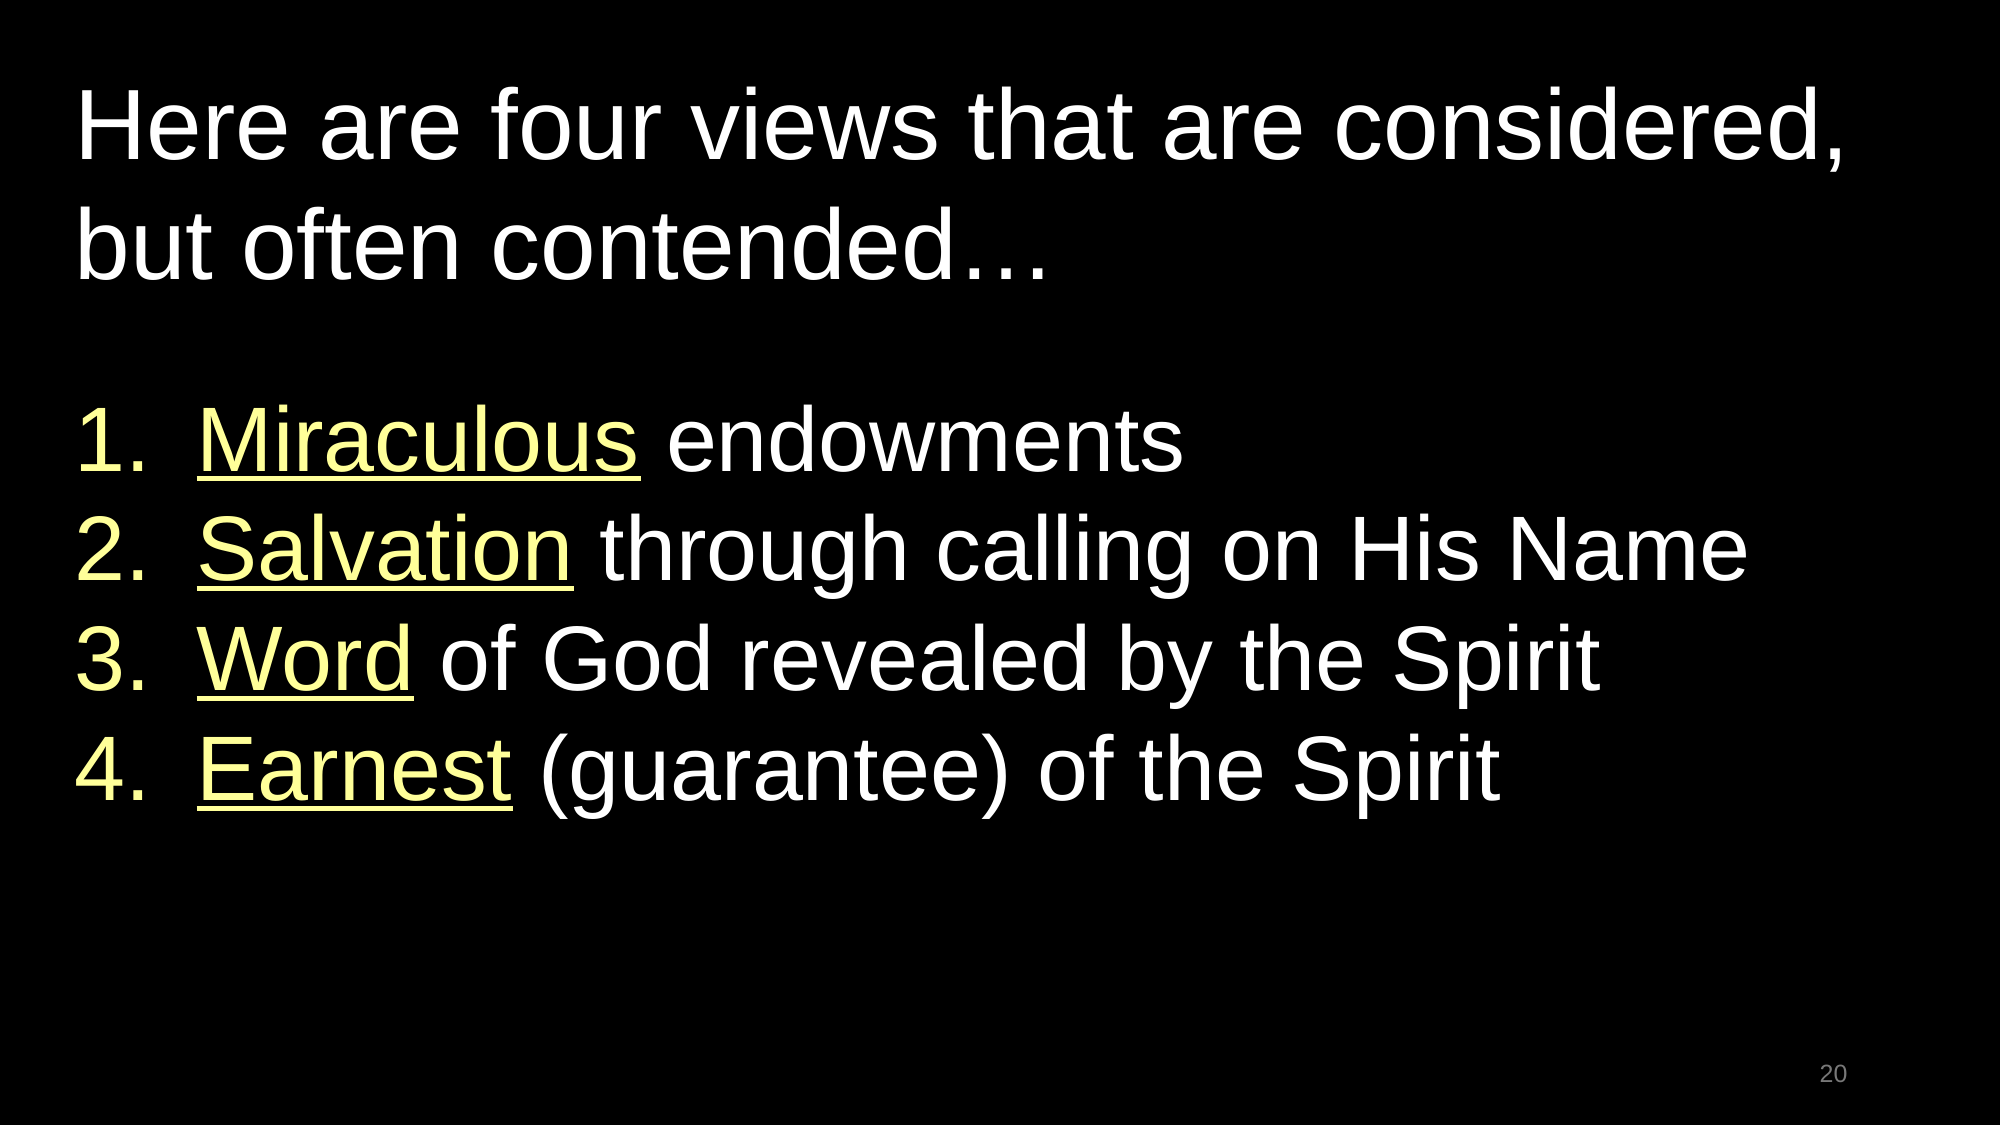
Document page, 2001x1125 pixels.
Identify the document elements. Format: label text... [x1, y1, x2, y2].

text_box Here are four views that are considered, but often contended… Miraculous endowments Salvation through calling on His Name Word of God revealed by the Spirit Earnest (guarantee) of the Spirit [60, 52, 1978, 827]
slide_number 20 [1412, 1042, 1863, 1103]
